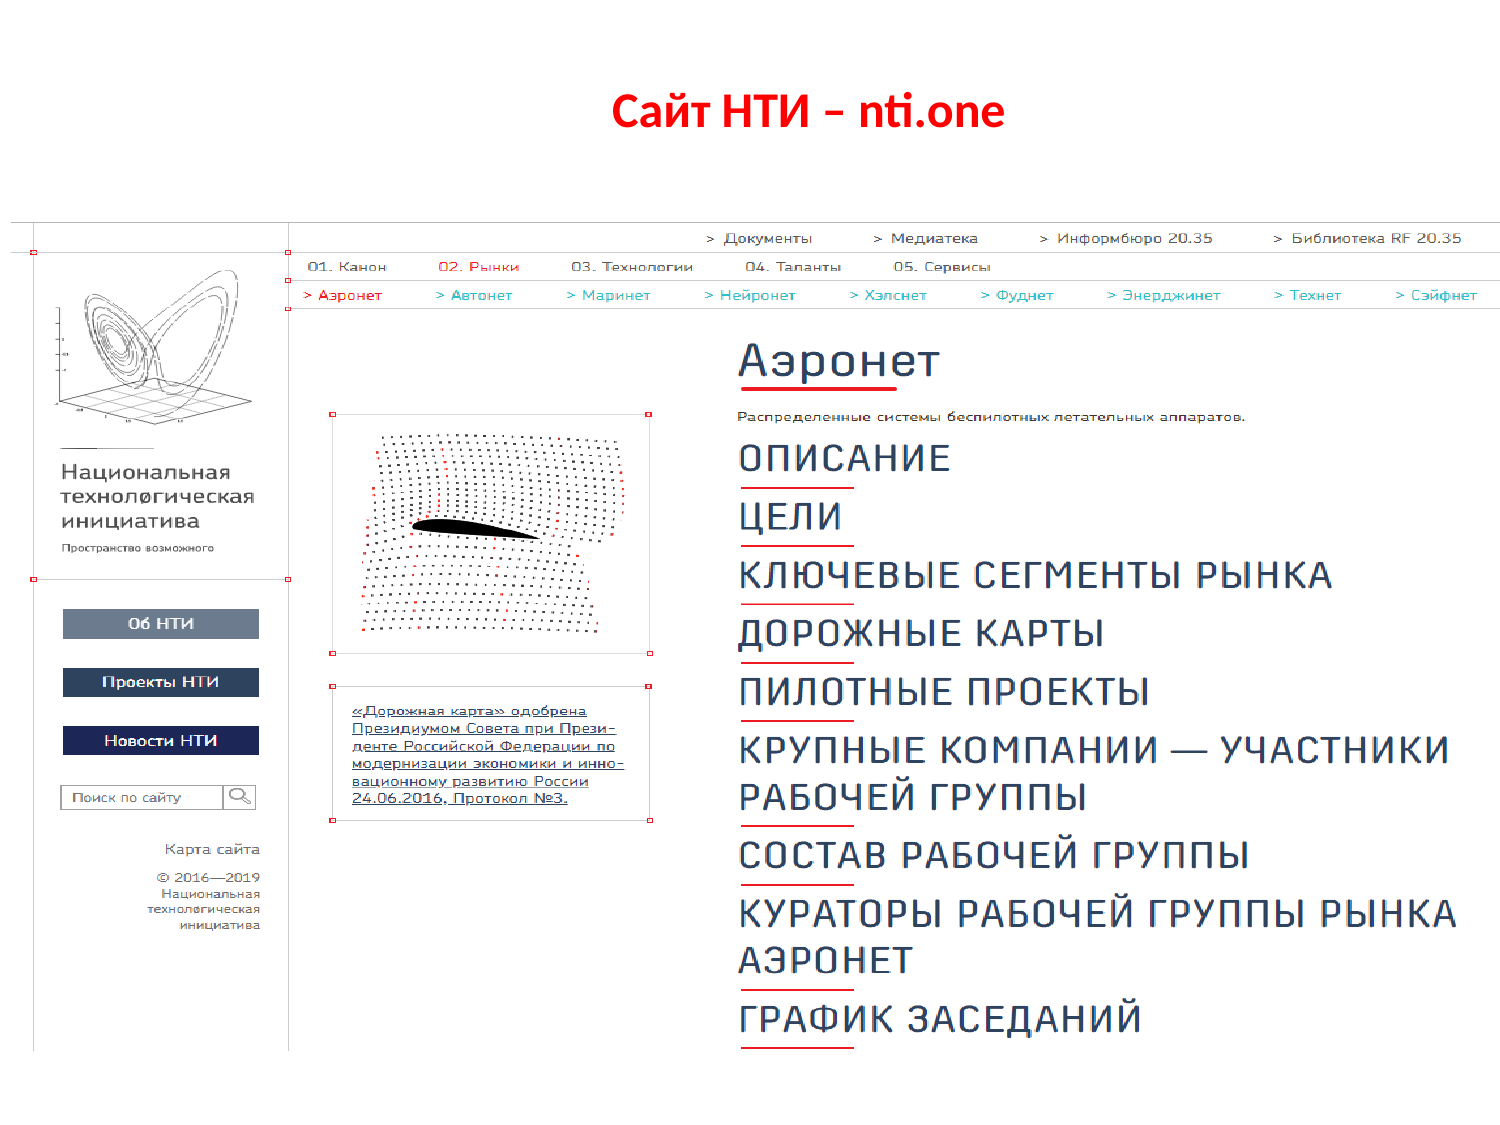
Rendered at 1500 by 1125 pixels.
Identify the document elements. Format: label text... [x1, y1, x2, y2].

picture [10, 219, 1500, 1051]
text_box Сайт НТИ – nti.one [597, 70, 1031, 146]
